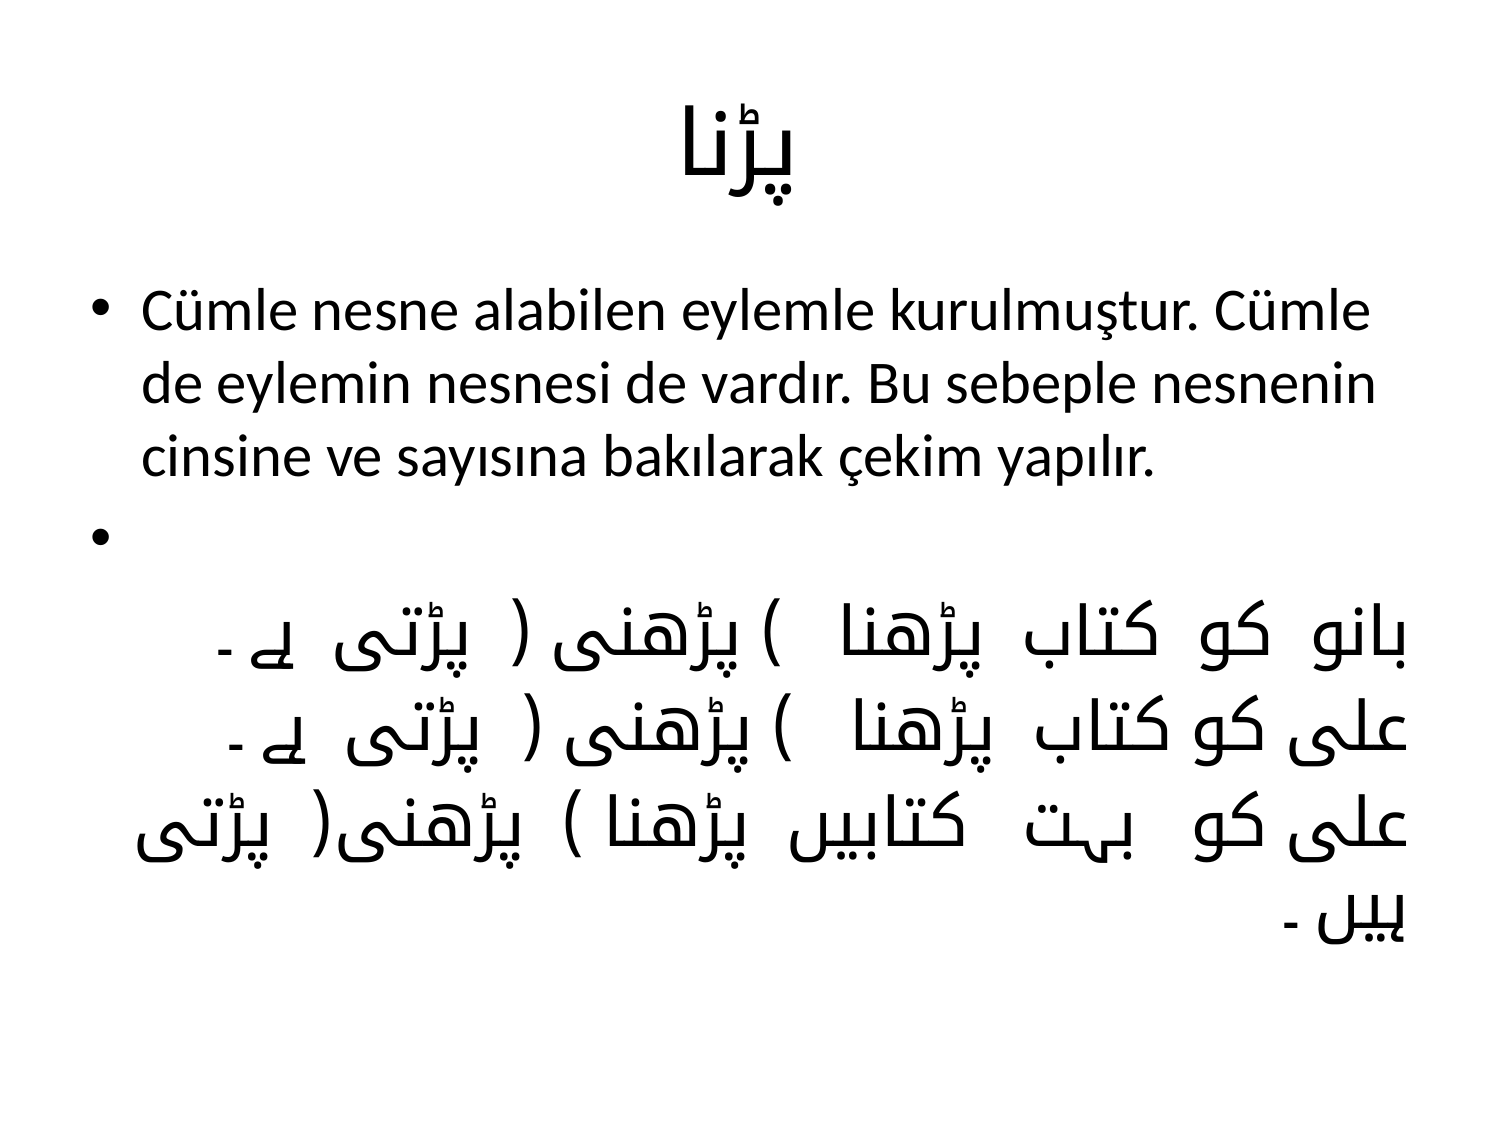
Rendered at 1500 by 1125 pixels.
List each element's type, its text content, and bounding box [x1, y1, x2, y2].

title پڑنا [75, 45, 1425, 233]
list Cümle nesne alabilen eylemle kurulmuştur. Cümle de eylemin nesnesi de vardır. Bu sebeple nesnenin cinsine ve sayısına bakılarak çekim yapılır. بانو کو کتاب پڑھنا ) پڑھنی ( پڑتی ہے ۔ علی کو کتاب پڑھنا ) پڑھنی ( پڑتی ہے ۔ علی کو بہت کتابیں پڑھنا ) پڑھنی( پڑتی ہیں ۔ [75, 262, 1425, 1005]
